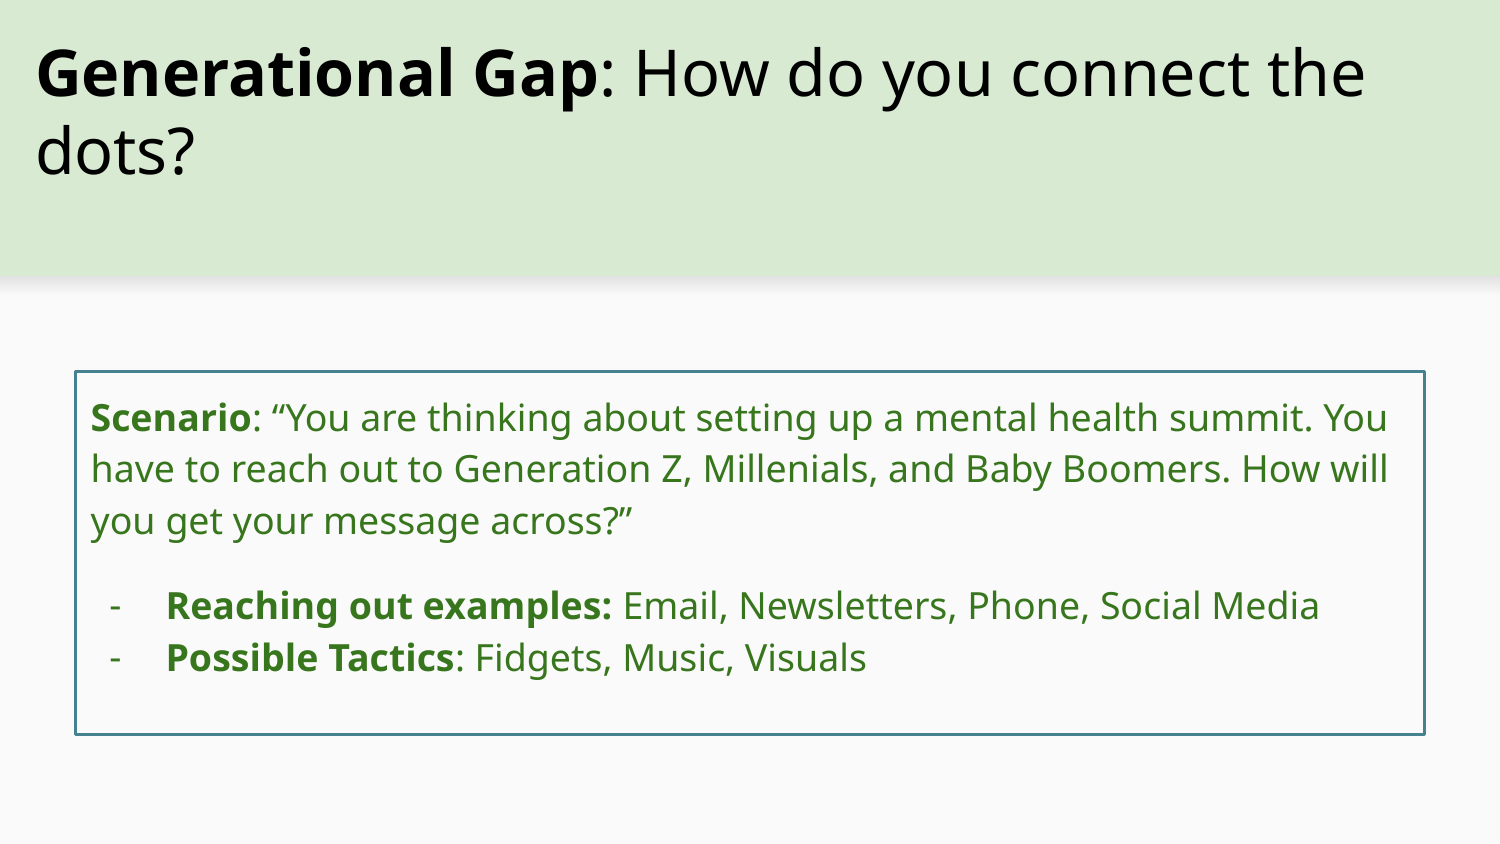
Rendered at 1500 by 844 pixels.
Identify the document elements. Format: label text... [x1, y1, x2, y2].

title Generational Gap: How do you connect the dots? [20, 87, 1500, 203]
list Scenario: “You are thinking about setting up a mental health summit. You have to reach out to Generation Z, Millenials, and Baby Boomers. How will you get your message across?” Reaching out examples: Email, Newsletters, Phone, Social Media Possible Tactics: Fidgets, Music, Visuals [75, 371, 1425, 735]
